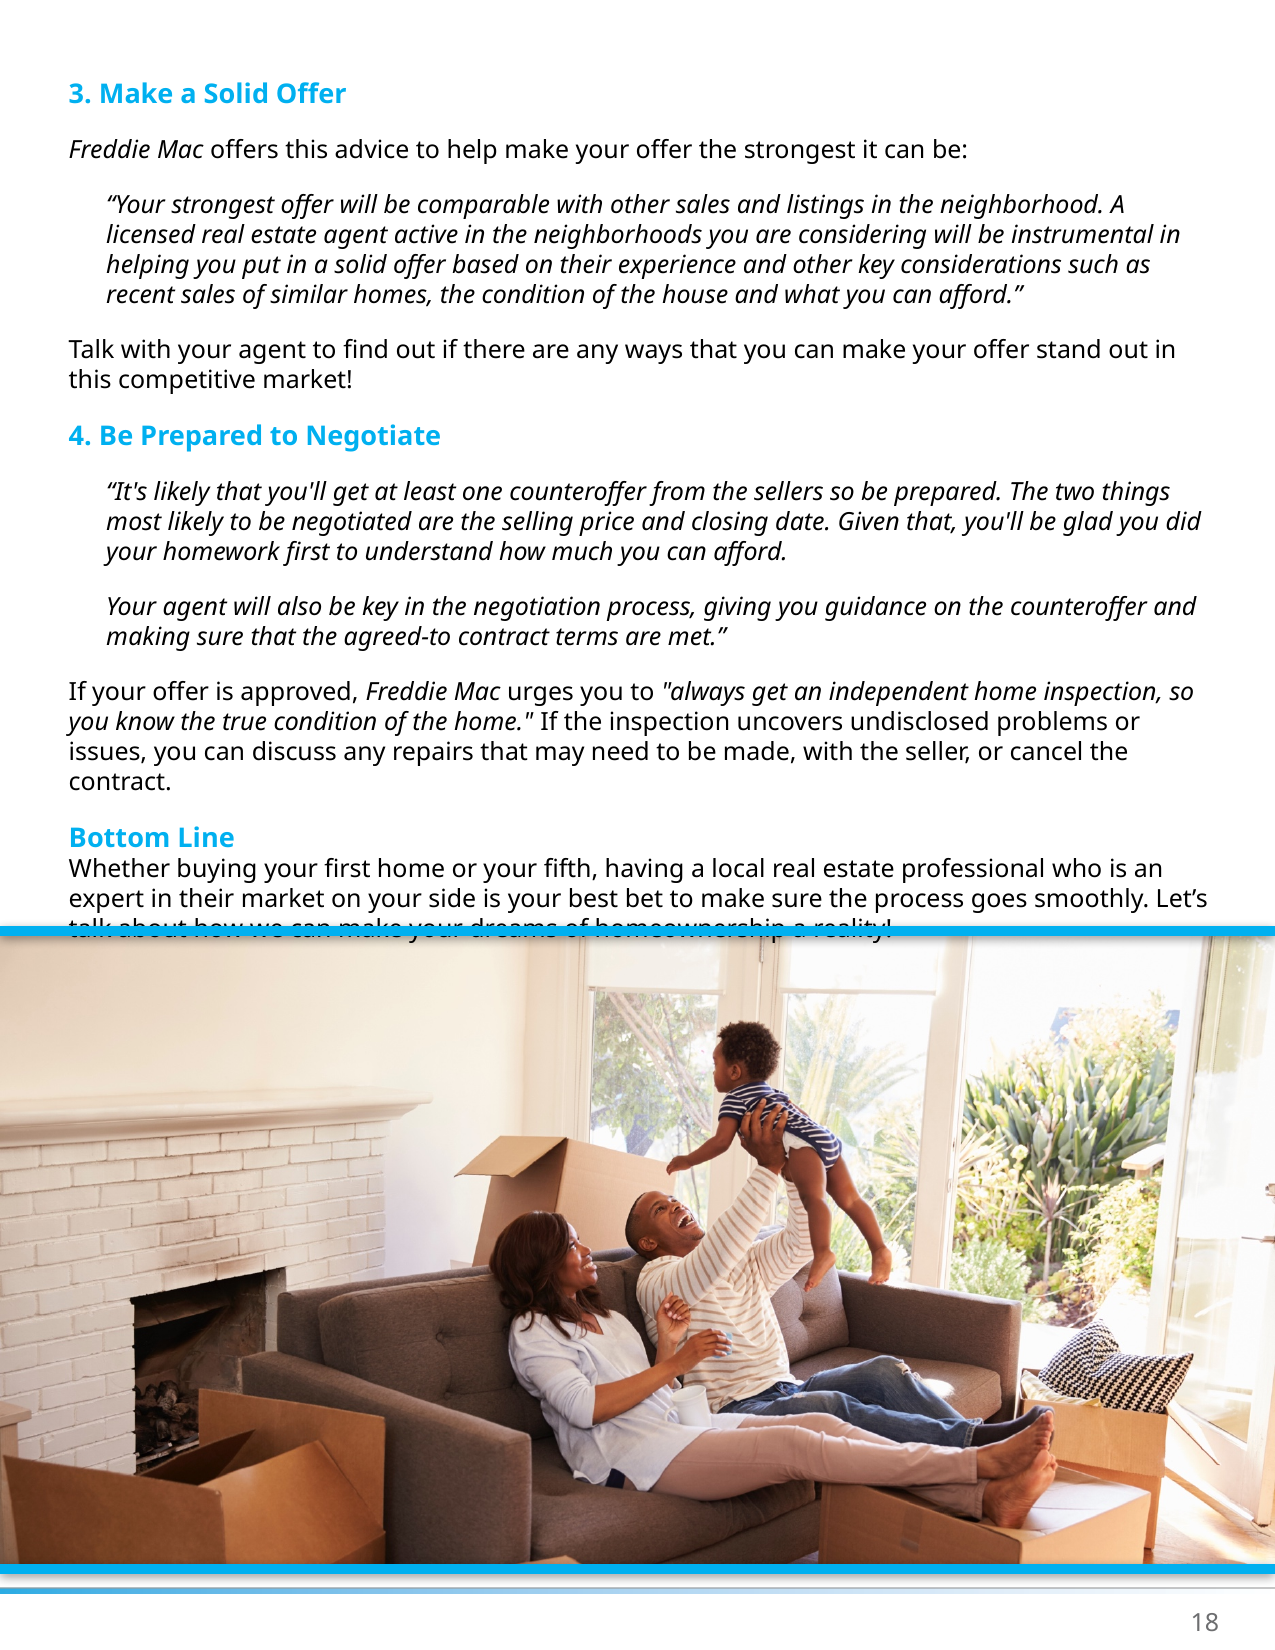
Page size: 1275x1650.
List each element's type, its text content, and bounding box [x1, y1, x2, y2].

text_box 3. Make a Solid Offer Freddie Mac offers this advice to help make your offer the strongest it can be: “Your strongest offer will be comparable with other sales and listings in the neighborhood. A licensed real estate agent active in the neighborhoods you are considering will be instrumental in helping you put in a solid offer based on their experience and other key considerations such as recent sales of similar homes, the condition of the house and what you can afford.” Talk with your agent to find out if there are any ways that you can make your offer stand out in this competitive market! 4. Be Prepared to Negotiate “It's likely that you'll get at least one counteroffer from the sellers so be prepared. The two things most likely to be negotiated are the selling price and closing date. Given that, you'll be glad you did your homework first to understand how much you can afford. Your agent will also be key in the negotiation process, giving you guidance on the counteroffer and making sure that the agreed-to contract terms are met.” If your offer is approved, Freddie Mac urges you to "always get an independent home inspection, so you know the true condition of the home." If the inspection uncovers undisclosed problems or issues, you can discuss any repairs that may need to be made, with the seller, or cancel the contract. Bottom Line Whether buying your first home or your fifth, having a local real estate professional who is an expert in their market on your side is your best bet to make sure the process goes smoothly. Let’s talk about how we can make your dreams of homeownership a reality! [53, 69, 1227, 922]
picture [0, 1586, 1275, 1594]
picture [0, 937, 1275, 1563]
text_box 18 [1187, 1606, 1223, 1638]
